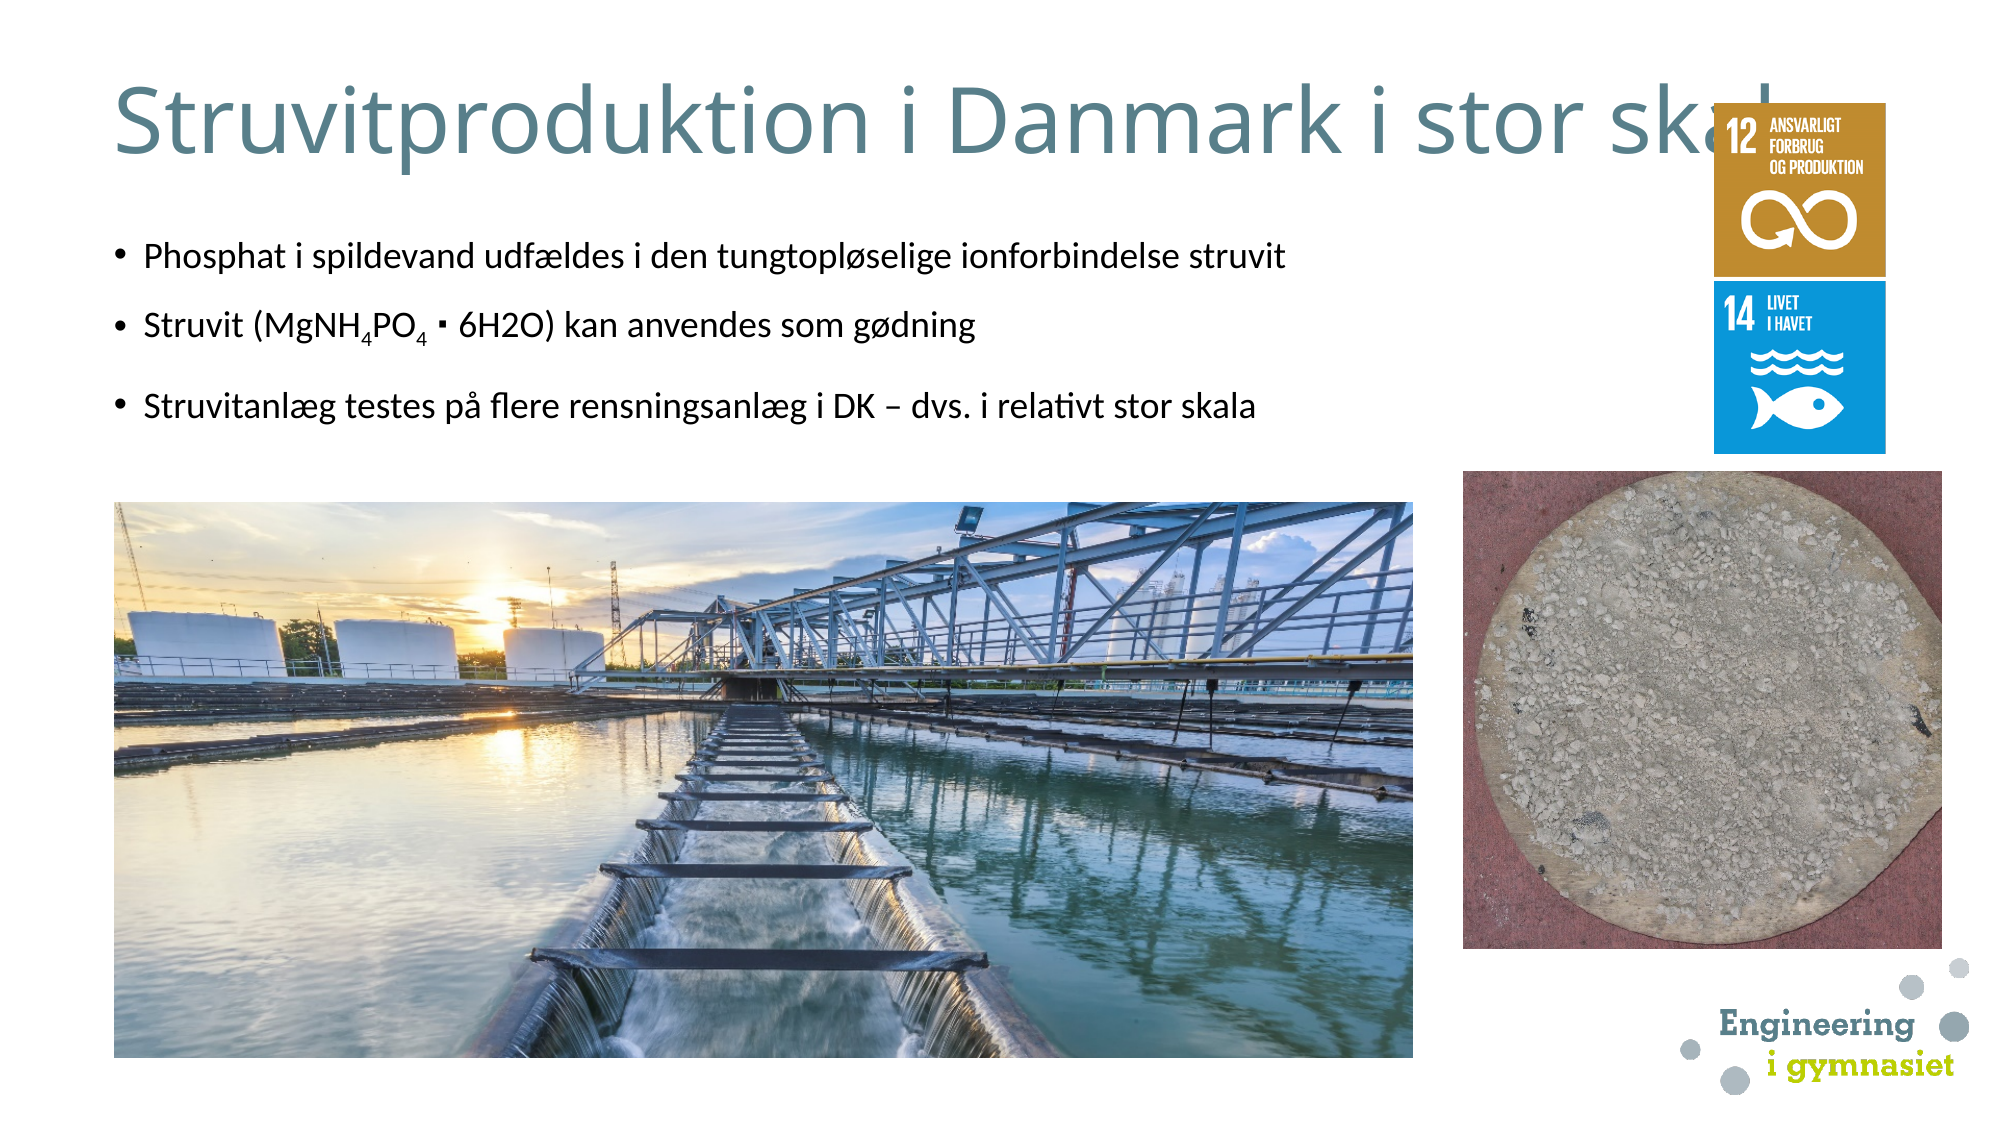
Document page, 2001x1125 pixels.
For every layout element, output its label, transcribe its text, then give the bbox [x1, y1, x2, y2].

picture [1463, 471, 1942, 951]
picture [114, 501, 1413, 1058]
title Struvitproduktion i Danmark i stor skala [114, 48, 1872, 200]
picture [1725, 296, 1734, 330]
picture [1787, 296, 1798, 309]
picture [1791, 317, 1797, 330]
picture [1780, 317, 1790, 330]
picture [1751, 351, 1843, 361]
picture [1753, 387, 1843, 429]
picture [1768, 296, 1783, 309]
picture [1751, 365, 1843, 375]
picture [1714, 101, 1886, 280]
picture [1737, 296, 1754, 330]
picture [1800, 317, 1812, 330]
list Phosphat i spildevand udfældes i den tungtopløselige ionforbindelse struvit Struvit (MgNH4PO4 ∙ 6H2O) kan anvendes som gødning Struvitanlæg testes på flere rensningsanlæg i DK – dvs. i relativt stor skala [114, 218, 1443, 916]
picture [1680, 958, 1969, 1095]
